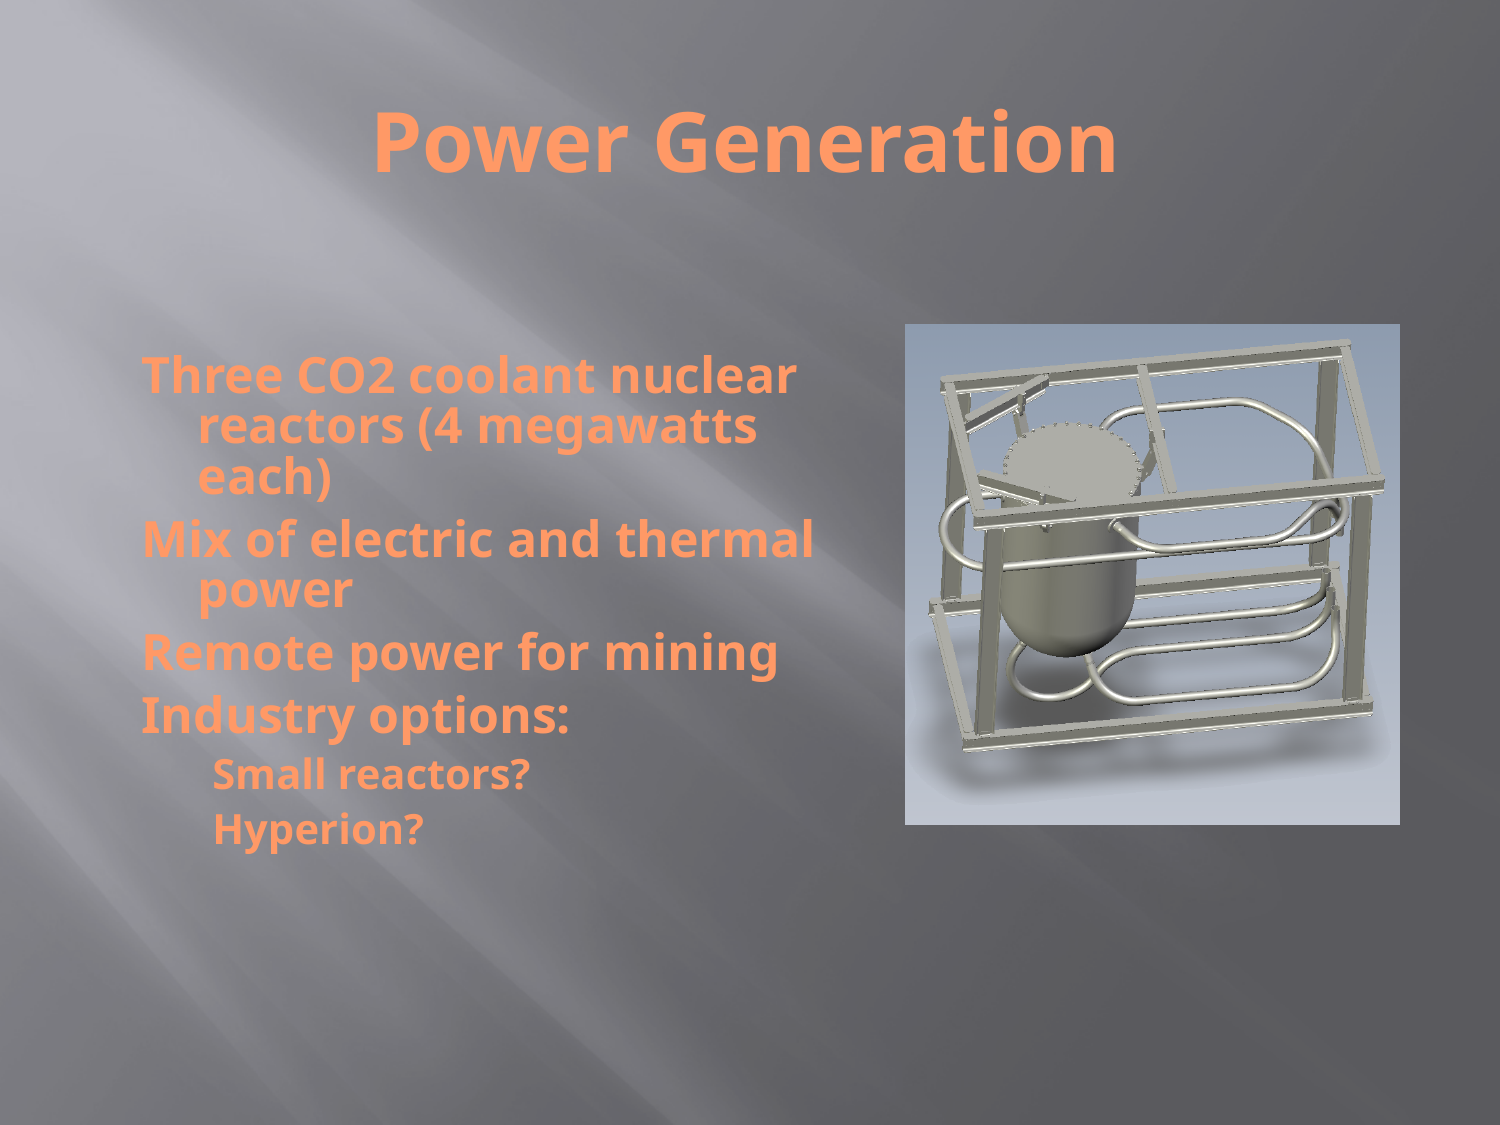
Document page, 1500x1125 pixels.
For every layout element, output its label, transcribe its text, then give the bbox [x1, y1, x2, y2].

list Three CO2 coolant nuclear reactors (4 megawatts each) Mix of electric and thermal power Remote power for mining Industry options: Small reactors? Hyperion? [126, 337, 842, 984]
text_box [172, 320, 1188, 396]
title Power Generation [161, 73, 1329, 197]
picture [905, 324, 1401, 826]
